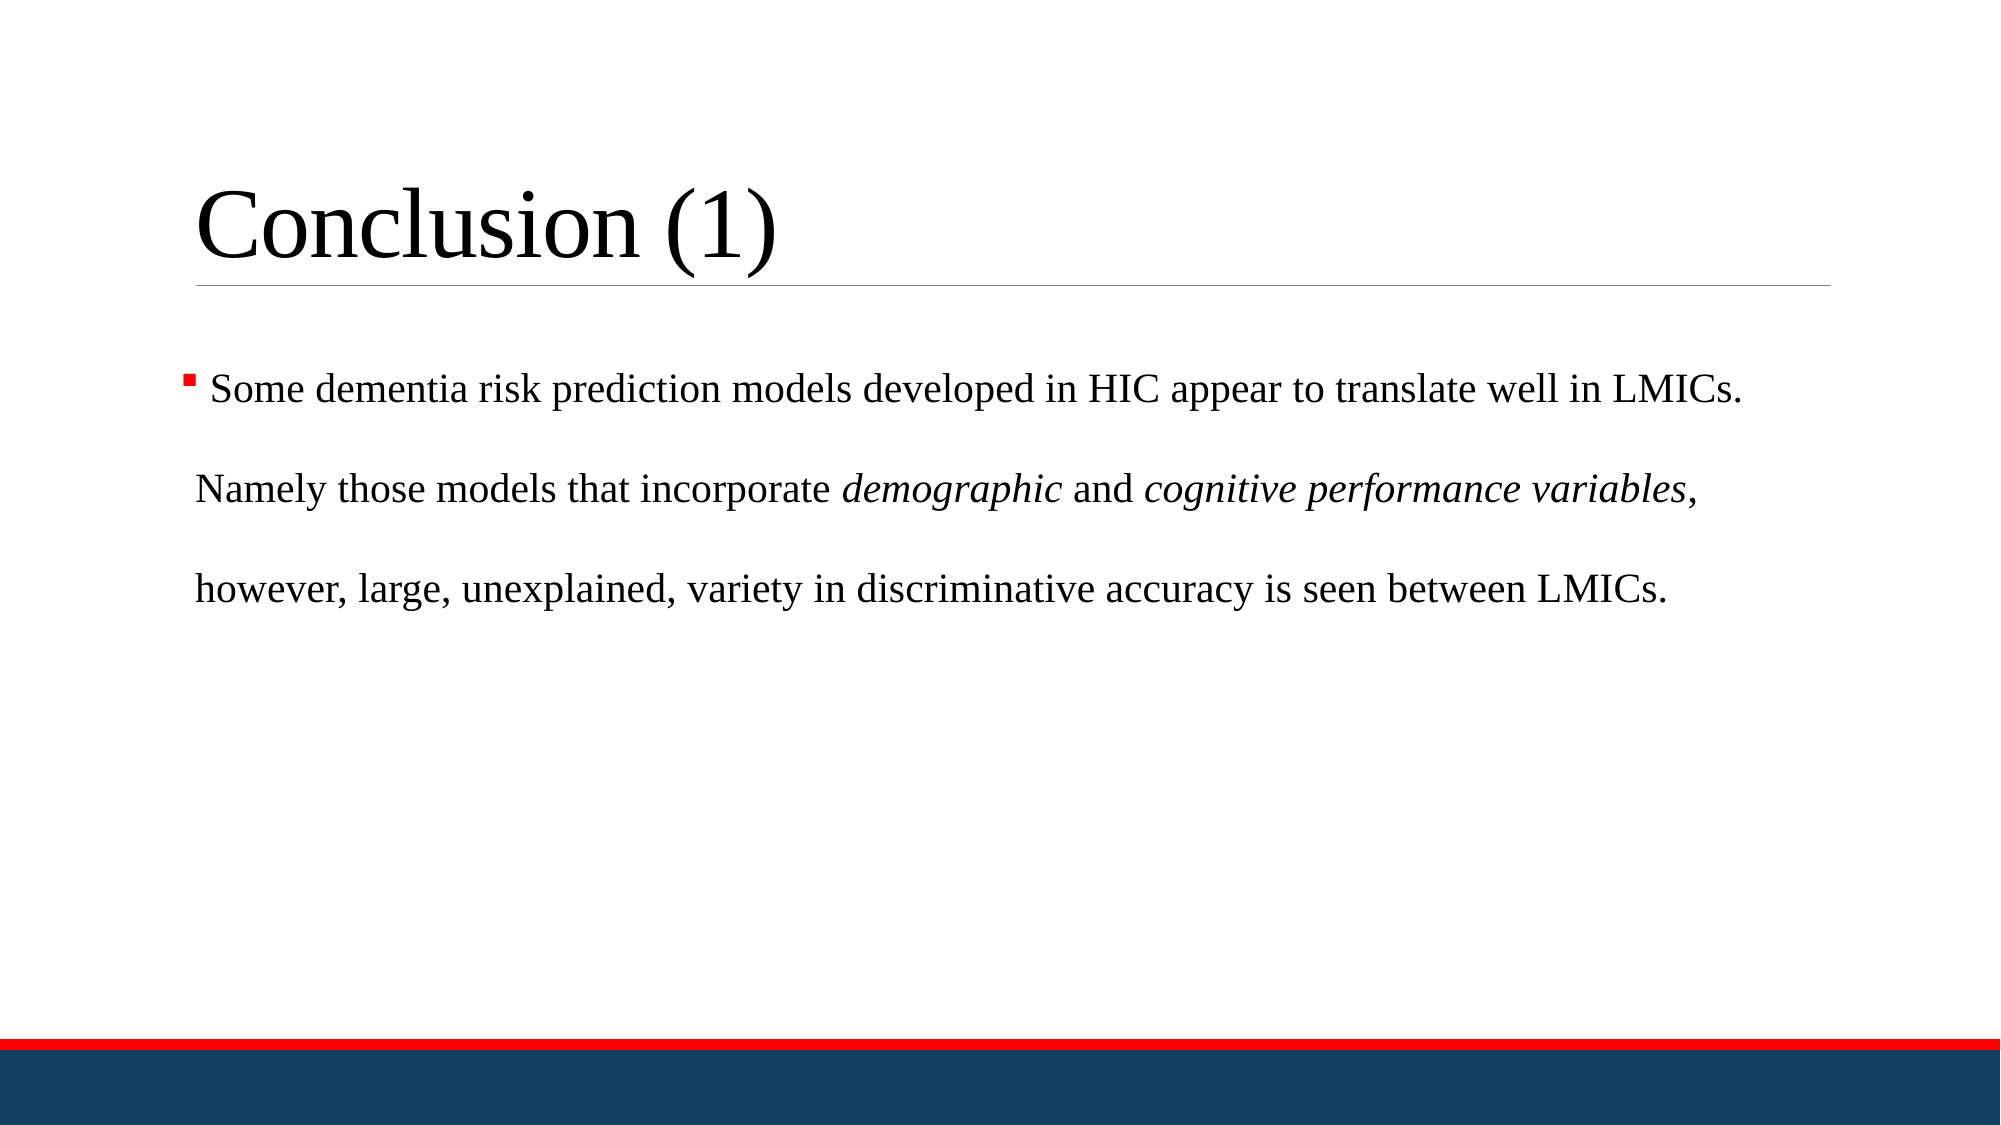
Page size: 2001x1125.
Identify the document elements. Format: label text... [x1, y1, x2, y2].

title Conclusion (1) [180, 47, 1830, 285]
list Some dementia risk prediction models developed in HIC appear to translate well in LMICs. Namely those models that incorporate demographic and cognitive performance variables, however, large, unexplained, variety in discriminative accuracy is seen between LMICs. [180, 302, 1830, 963]
